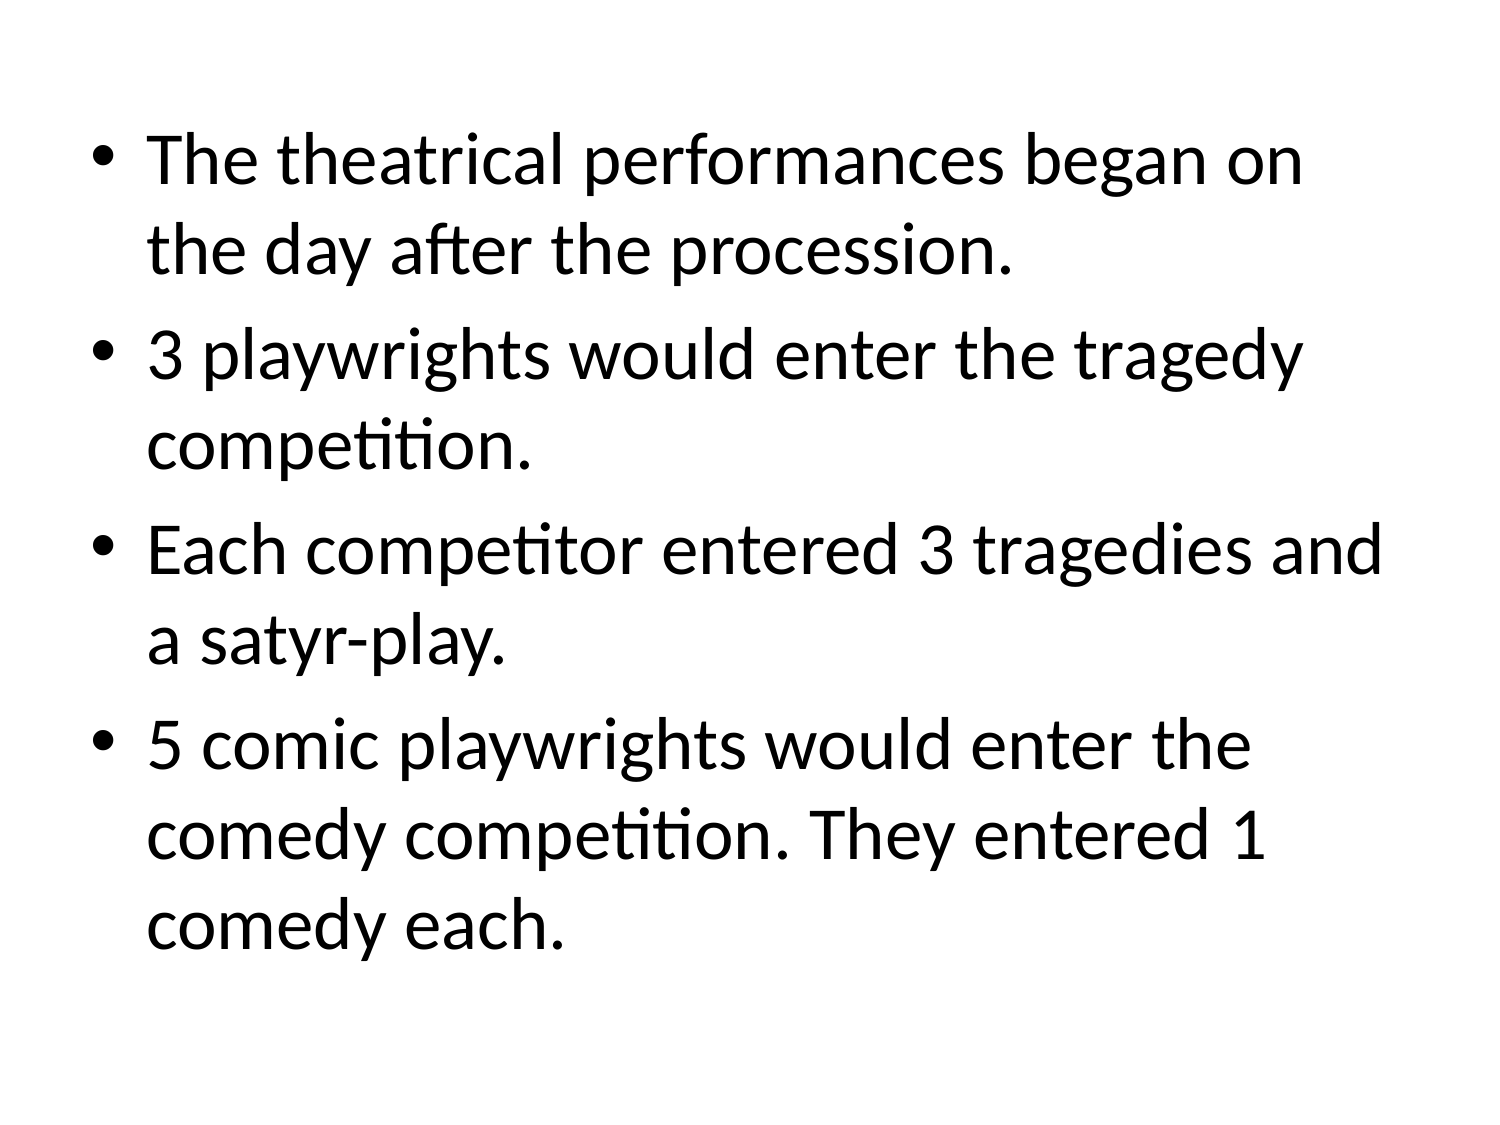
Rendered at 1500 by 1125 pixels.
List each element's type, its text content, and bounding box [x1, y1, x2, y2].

list The theatrical performances began on the day after the procession. 3 playwrights would enter the tragedy competition. Each competitor entered 3 tragedies and a satyr-play. 5 comic playwrights would enter the comedy competition. They entered 1 comedy each. [75, 101, 1425, 1047]
